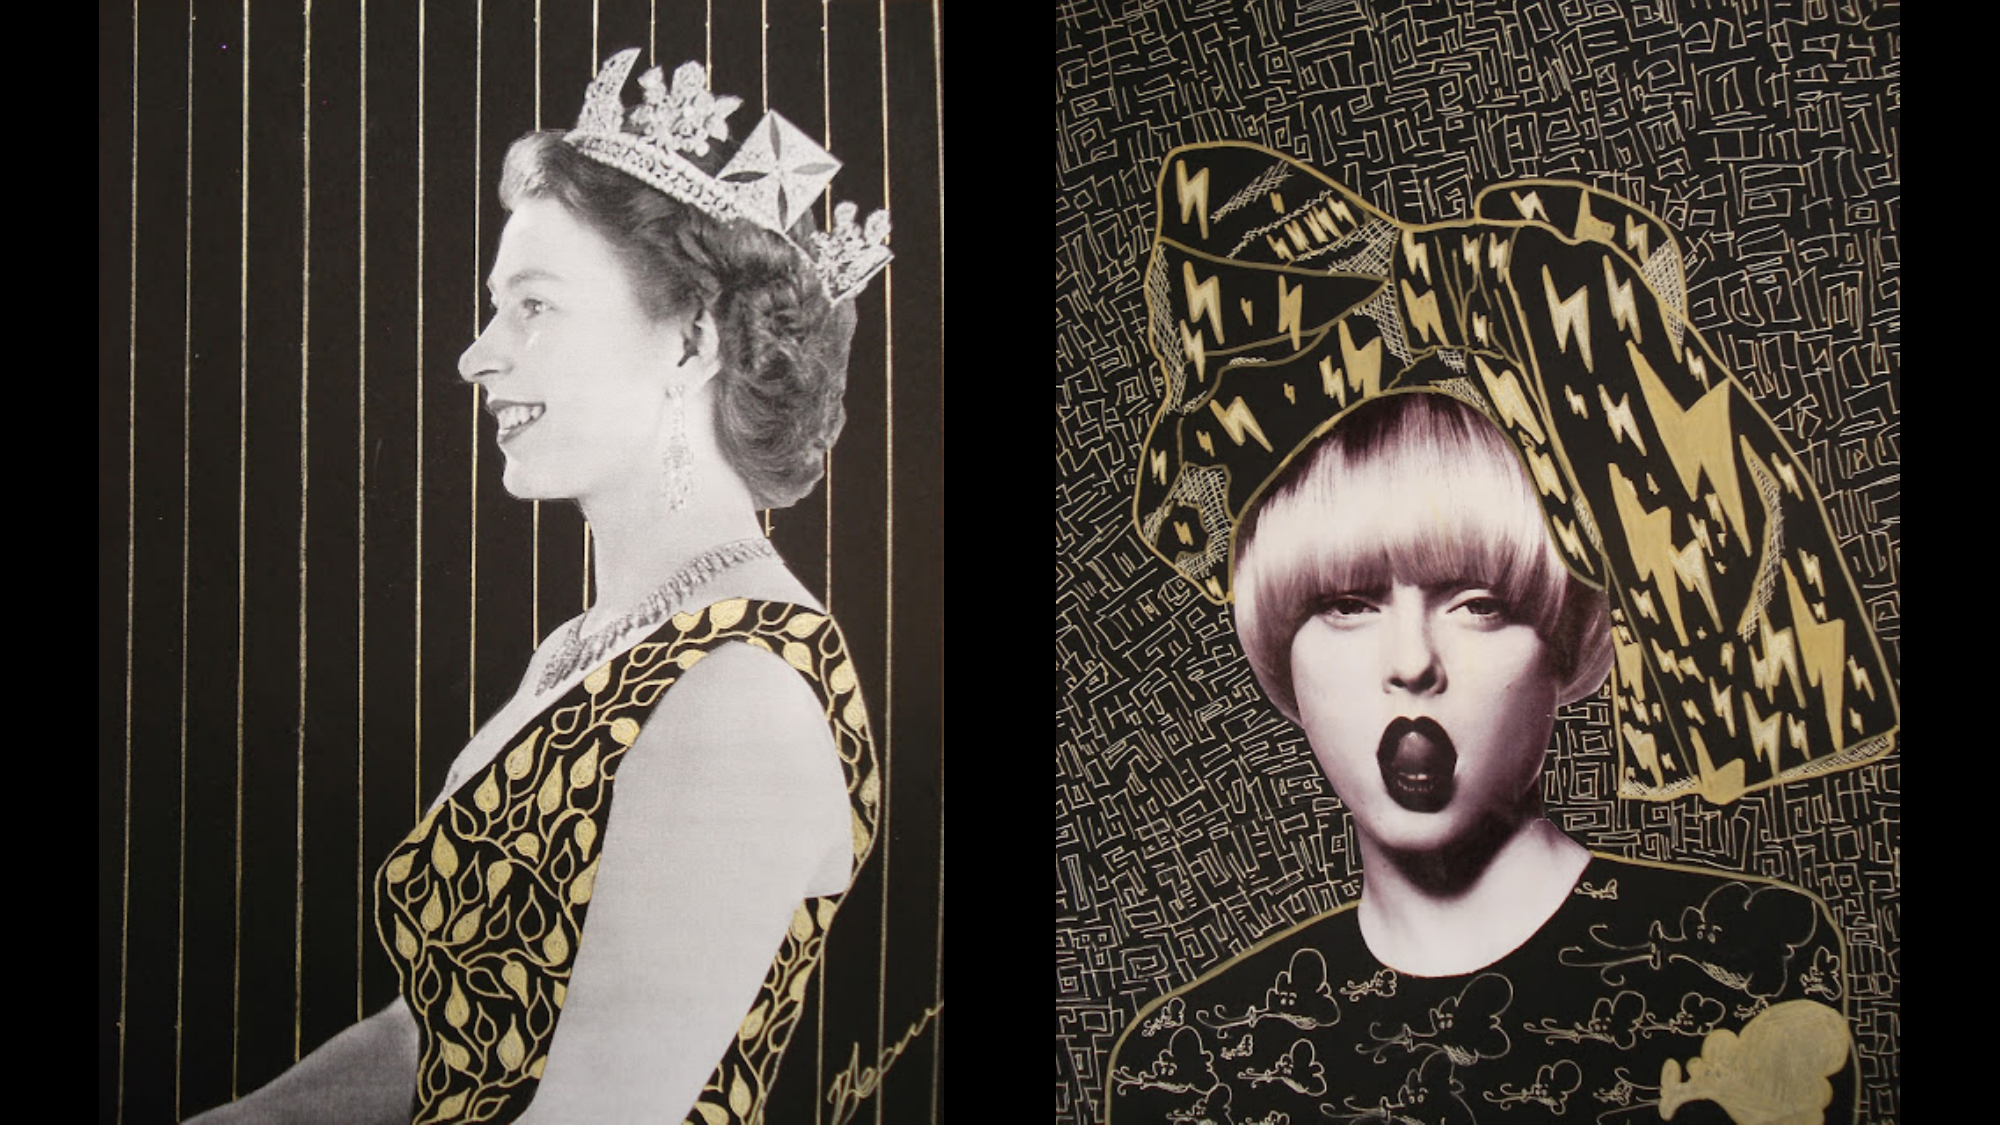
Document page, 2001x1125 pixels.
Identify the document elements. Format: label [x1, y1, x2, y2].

picture [99, 0, 944, 1125]
picture [1056, 0, 1900, 1125]
